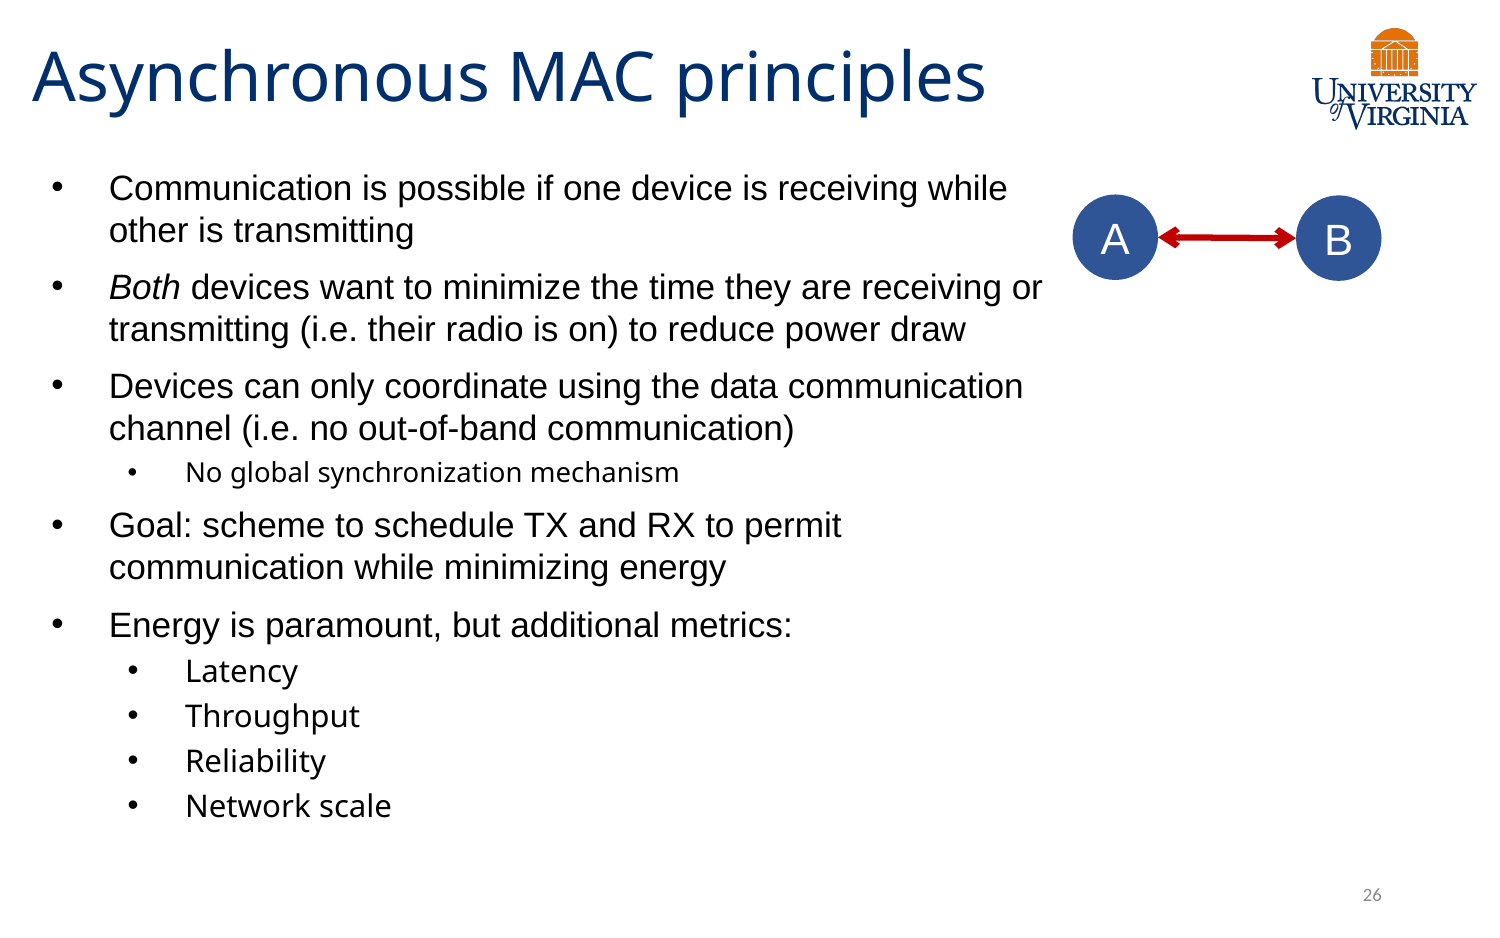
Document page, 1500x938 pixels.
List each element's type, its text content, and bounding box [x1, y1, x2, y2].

list Communication is possible if one device is receiving while other is transmitting Both devices want to minimize the time they are receiving or transmitting (i.e. their radio is on) to reduce power draw Devices can only coordinate using the data communication channel (i.e. no out-of-band communication) No global synchronization mechanism Goal: scheme to schedule TX and RX to permit communication while minimizing energy Energy is paramount, but additional metrics: Latency Throughput Reliability Network scale [17, 157, 1060, 845]
slide_number 26 [1059, 868, 1397, 919]
text_box B [1294, 193, 1384, 283]
text_box A [1070, 192, 1161, 283]
picture [1312, 28, 1477, 130]
title Asynchronous MAC principles [17, 14, 1297, 145]
